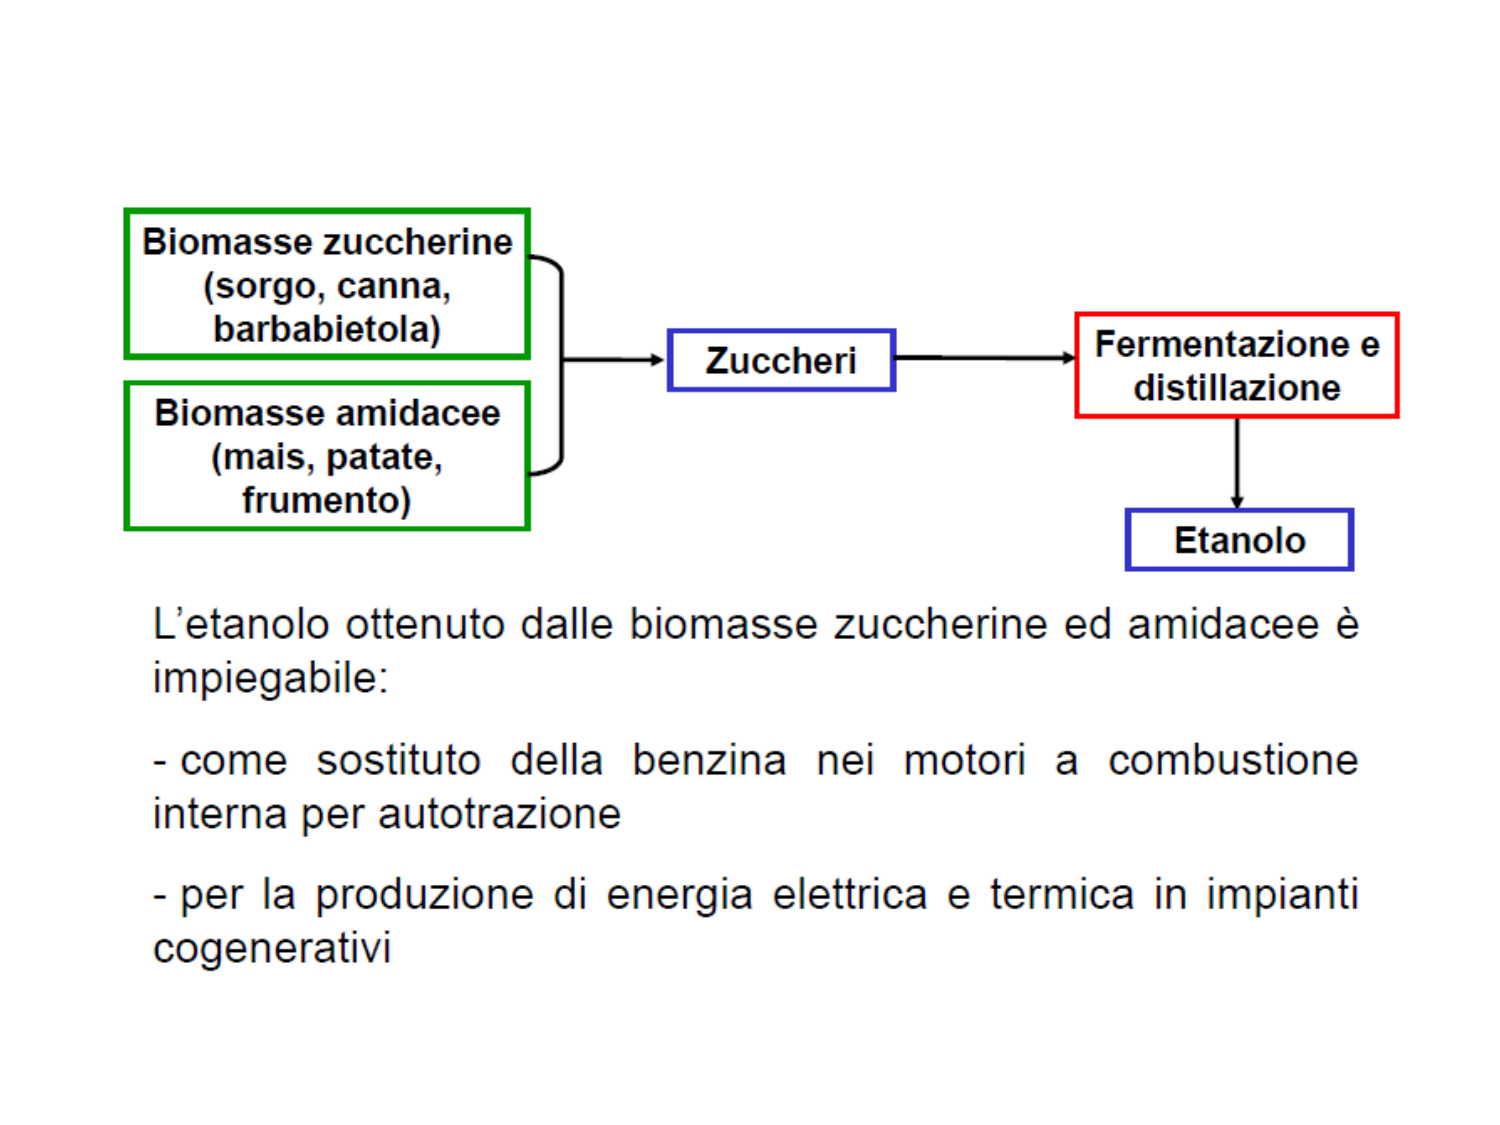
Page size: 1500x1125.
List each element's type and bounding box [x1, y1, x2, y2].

picture [111, 191, 1422, 988]
